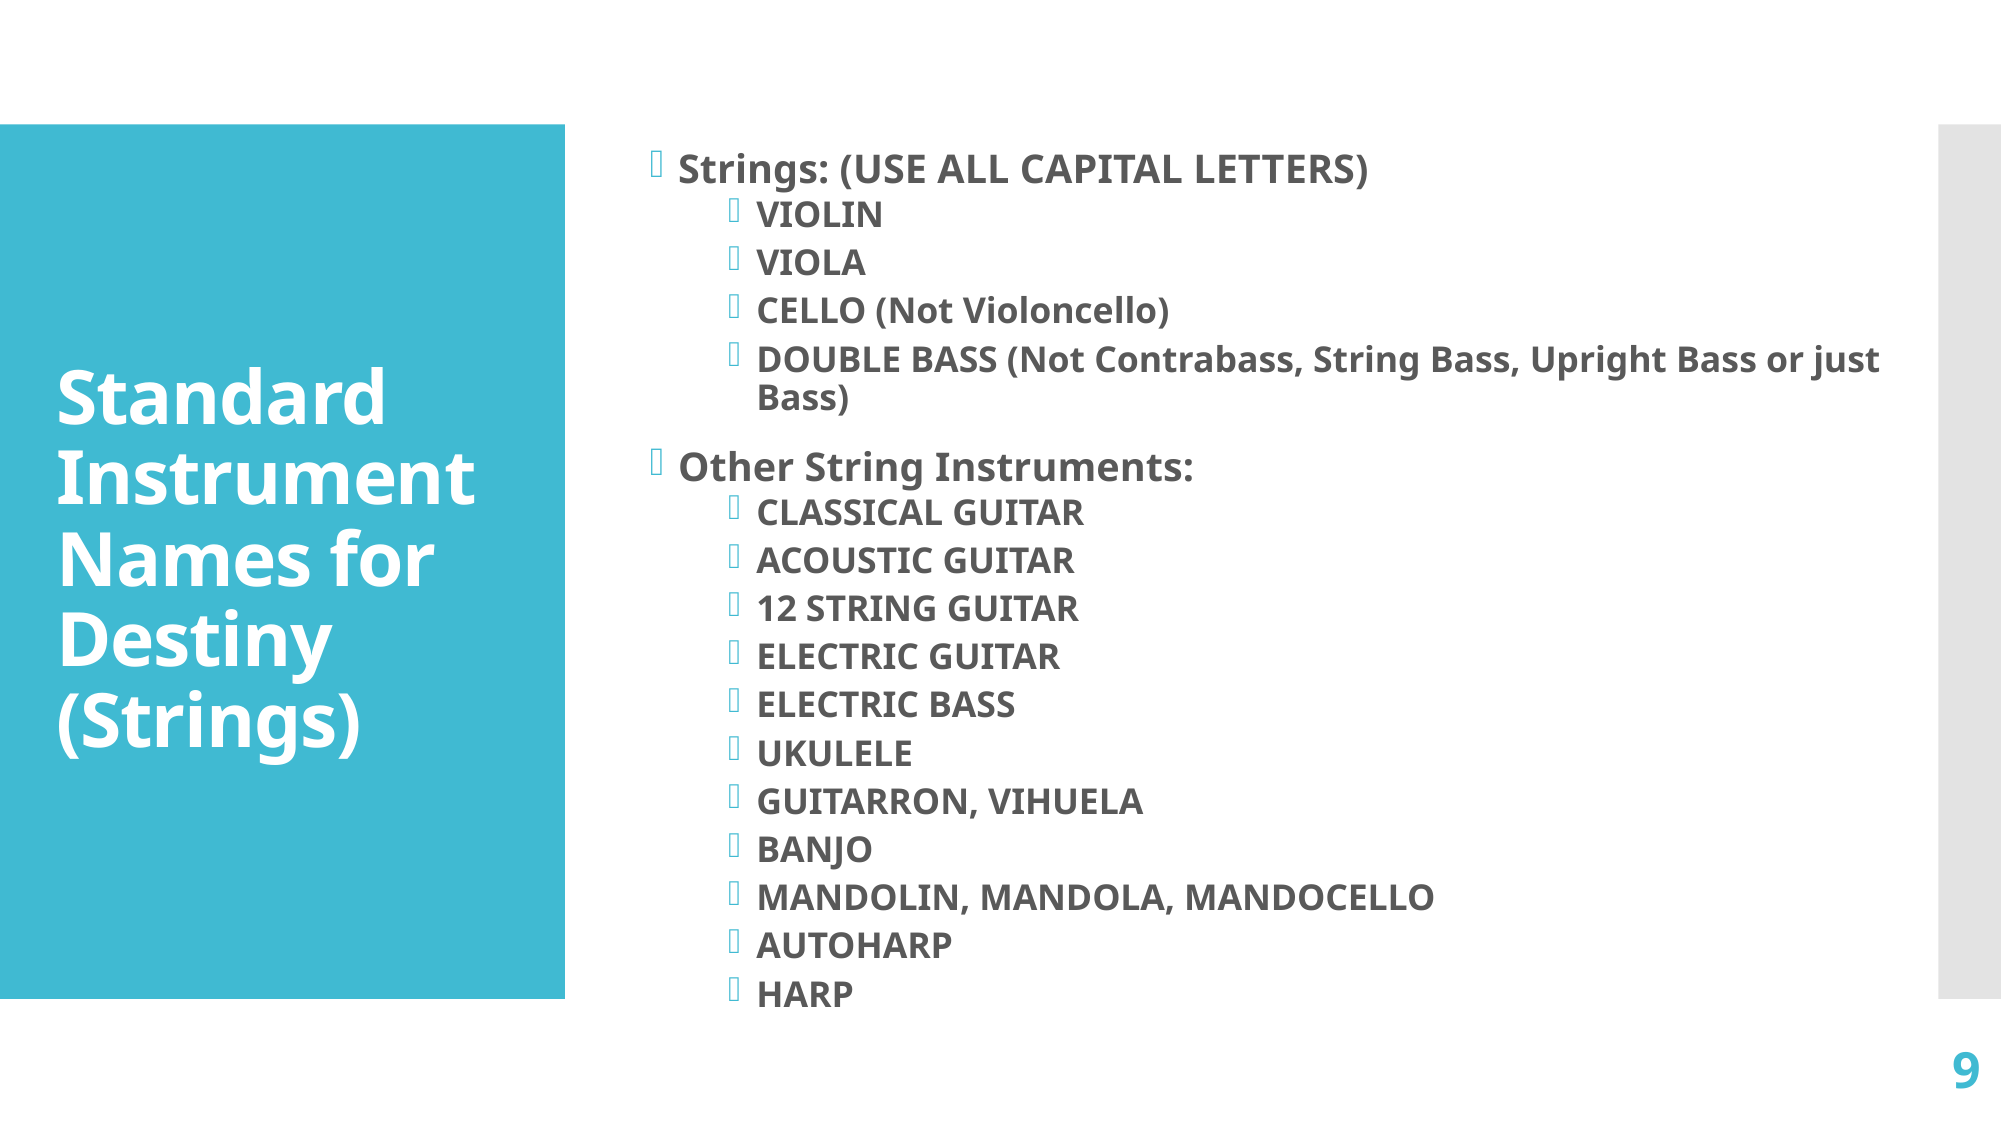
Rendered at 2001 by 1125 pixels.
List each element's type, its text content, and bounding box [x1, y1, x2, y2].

list Strings: (USE ALL CAPITAL LETTERS) VIOLIN VIOLA CELLO (Not Violoncello) DOUBLE BASS (Not Contrabass, String Bass, Upright Bass or just Bass) Other String Instruments: CLASSICAL GUITAR ACOUSTIC GUITAR 12 STRING GUITAR ELECTRIC GUITAR ELECTRIC BASS UKULELE GUITARRON, VIHUELA BANJO MANDOLIN, MANDOLA, MANDOCELLO AUTOHARP HARP [634, 141, 1933, 1023]
title Standard Instrument Names for Destiny (Strings) [41, 184, 525, 940]
slide_number 9 [1744, 1042, 1996, 1103]
